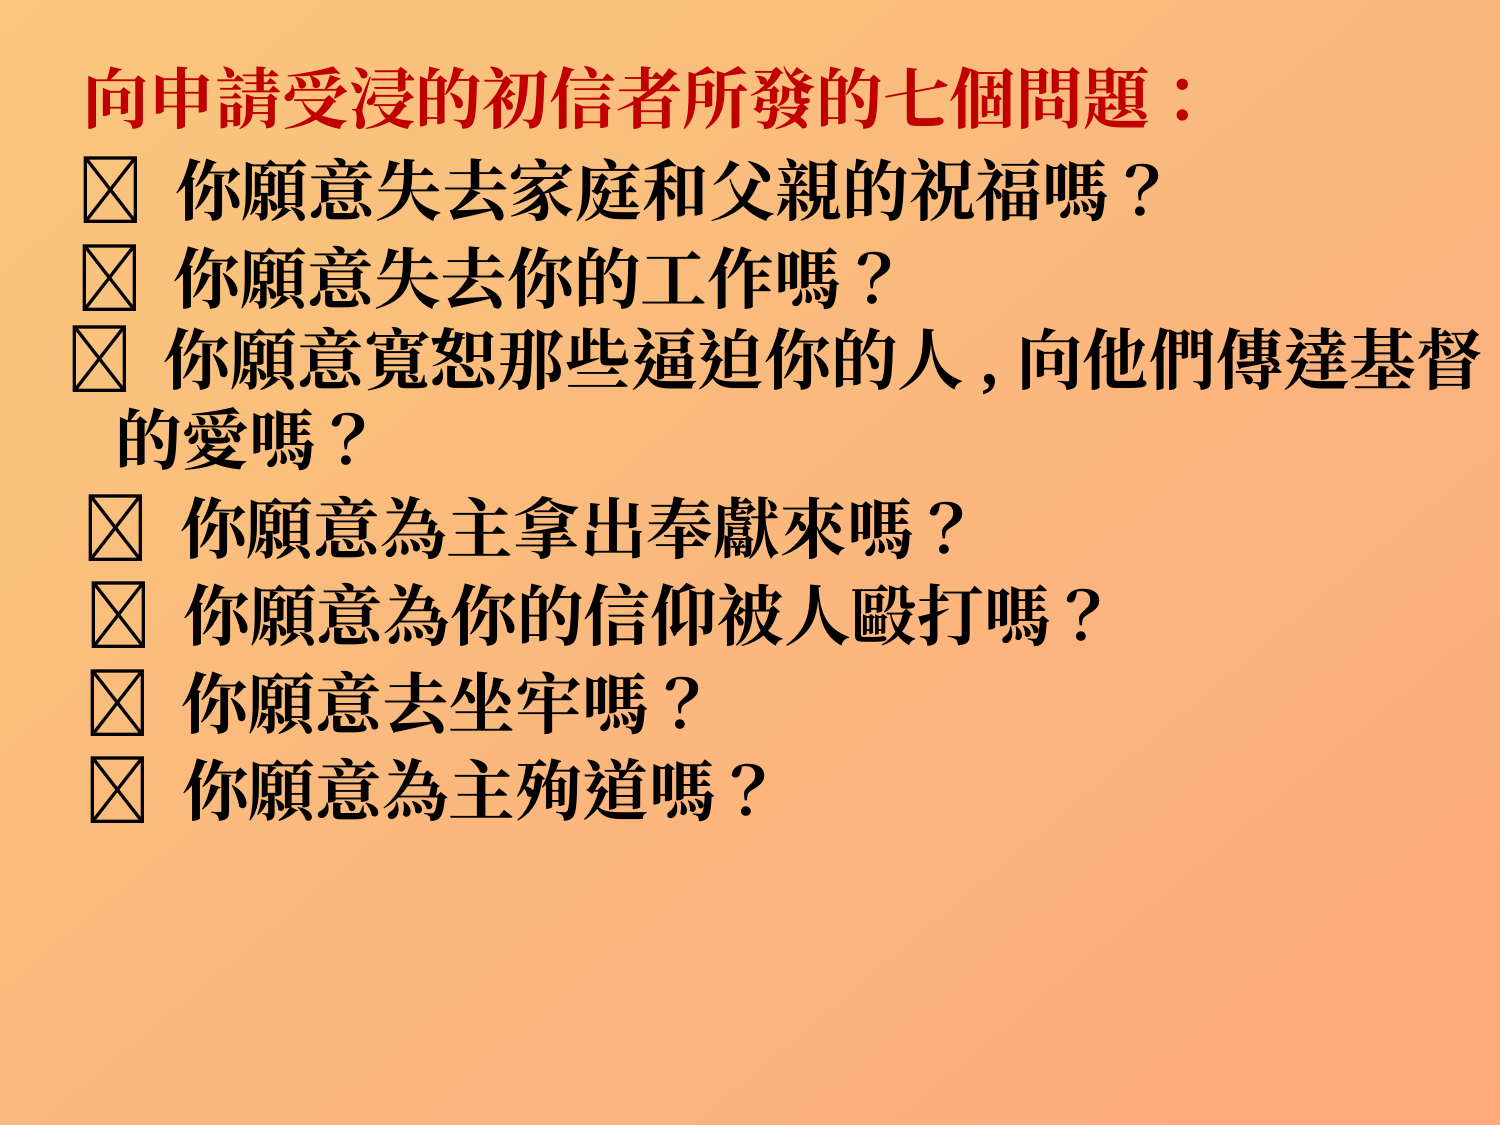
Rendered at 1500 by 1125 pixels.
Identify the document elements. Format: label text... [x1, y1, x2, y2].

text_box 向申請受浸的初信者所發的七個問題： [67, 49, 1233, 145]
text_box  你願意去坐牢嗎？ [69, 654, 748, 741]
text_box  你願意失去你的工作嗎？ [61, 229, 940, 310]
text_box  你願意失去家庭和父親的祝福嗎？ [62, 141, 1207, 237]
text_box  你願意為你的信仰被人毆打嗎？ [71, 566, 1150, 662]
text_box  你願意寬恕那些逼迫你的人,向他們傳達基督 的愛嗎？ [51, 310, 1499, 486]
text_box  你願意為主拿出奉獻來嗎？ [67, 478, 1013, 574]
text_box  你願意為主殉道嗎？ [69, 741, 815, 837]
